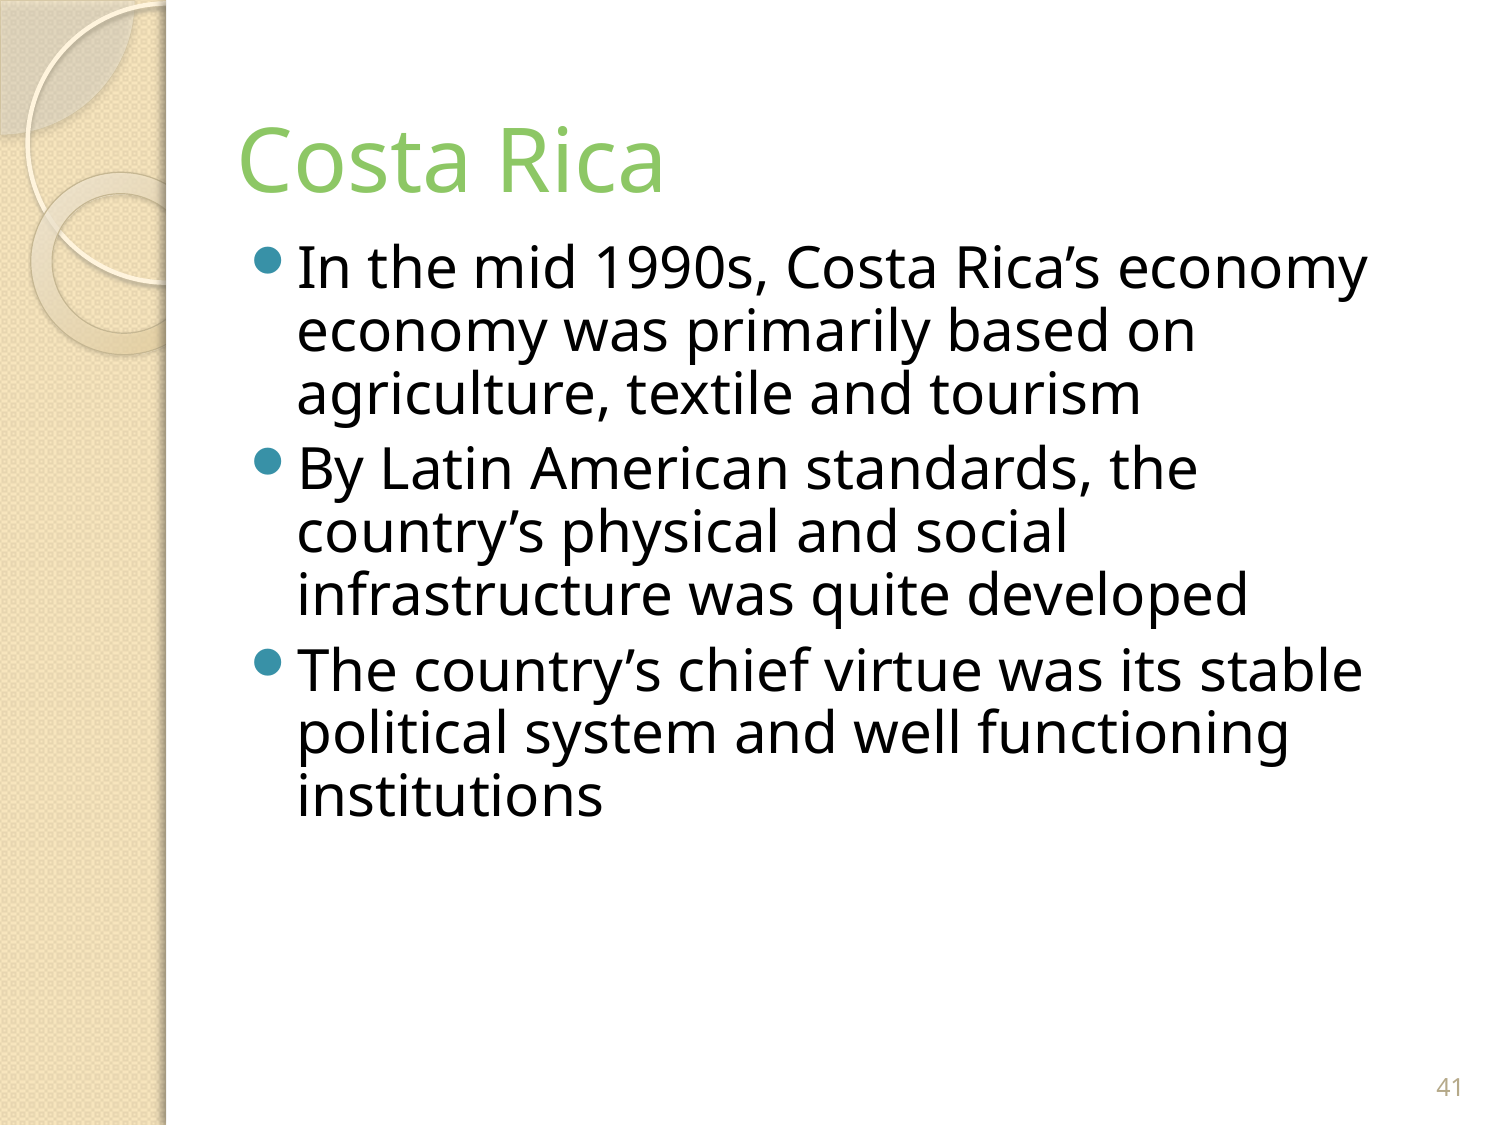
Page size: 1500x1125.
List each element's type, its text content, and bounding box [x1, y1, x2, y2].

title Costa Rica [222, 62, 1388, 231]
slide_number 41 [1413, 1034, 1488, 1113]
list In the mid 1990s, Costa Rica’s economy economy was primarily based on agriculture, textile and tourism By Latin American standards, the country’s physical and social infrastructure was quite developed The country’s chief virtue was its stable political system and well functioning institutions [222, 231, 1388, 1000]
